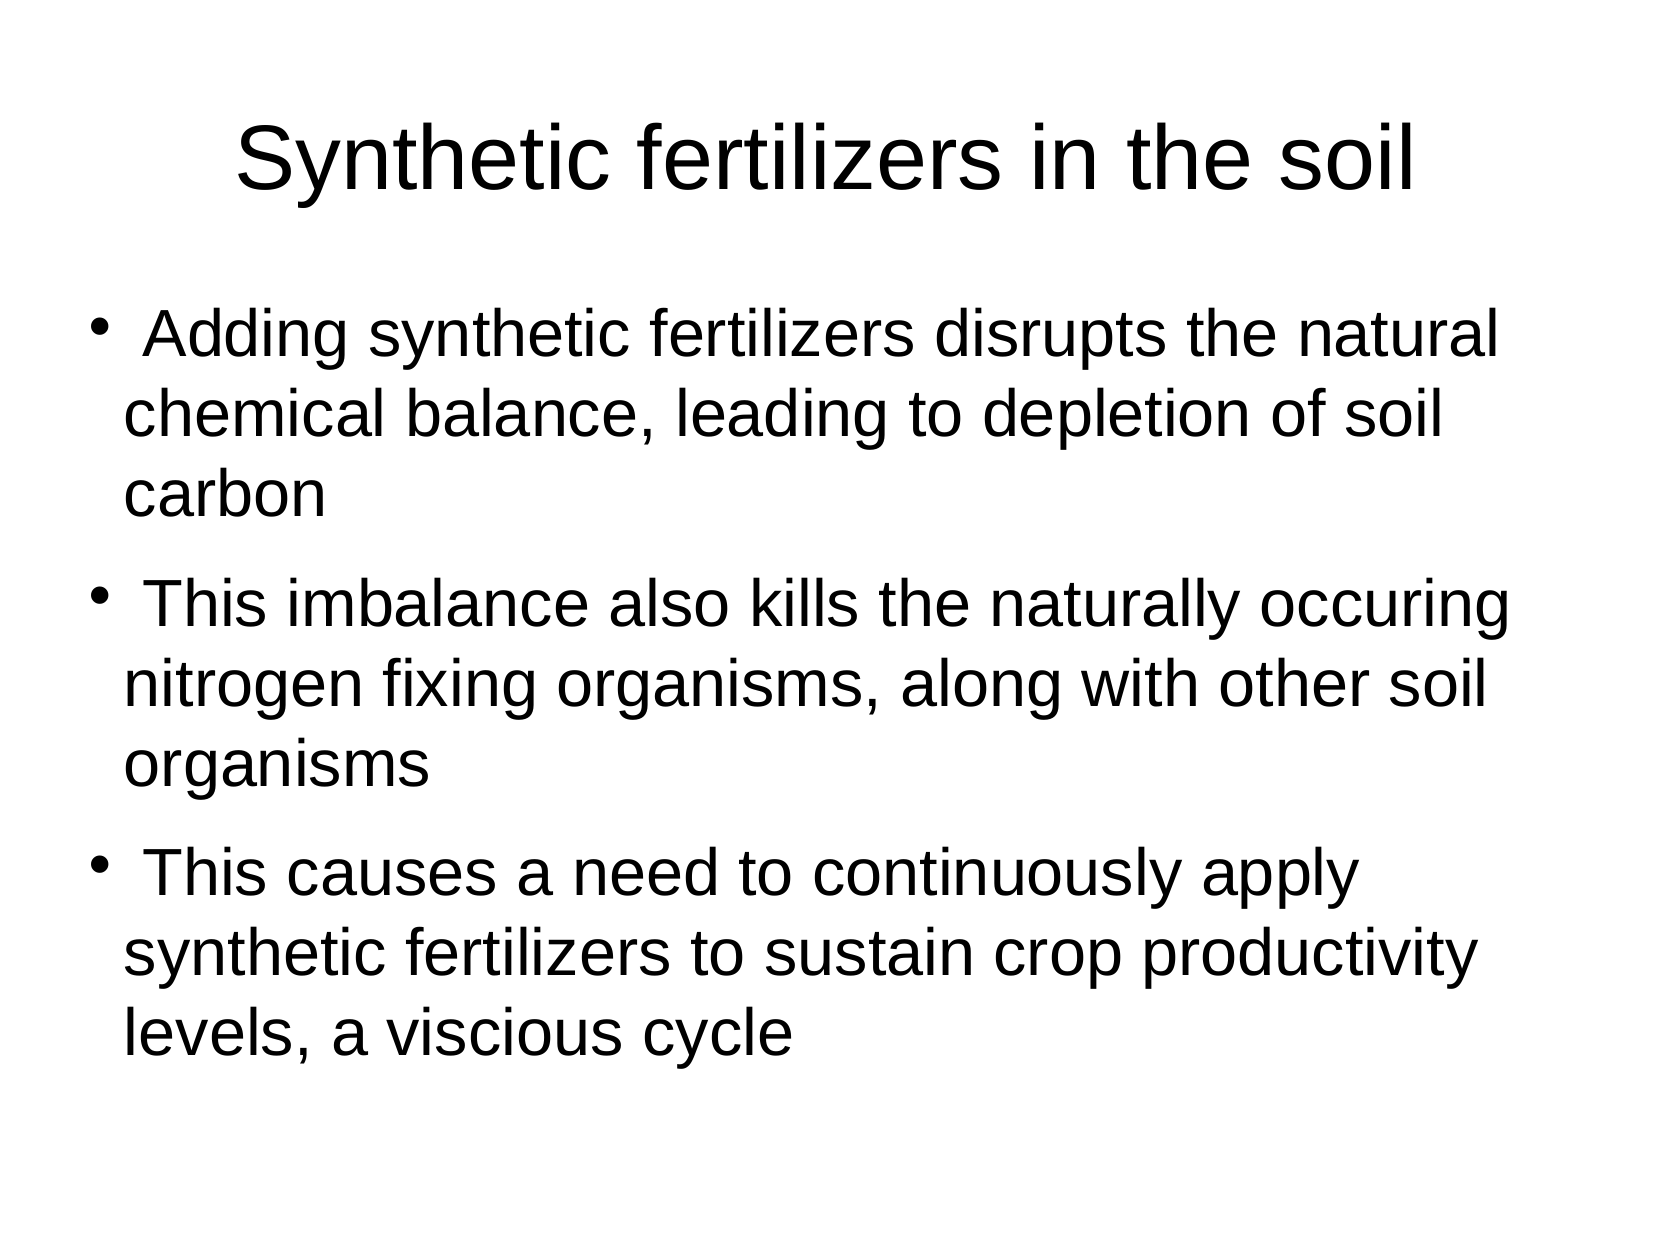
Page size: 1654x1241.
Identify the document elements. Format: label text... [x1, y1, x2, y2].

text_box Synthetic fertilizers in the soil [82, 49, 1571, 257]
text_box Adding synthetic fertilizers disrupts the natural chemical balance, leading to depletion of soil carbon This imbalance also kills the naturally occuring nitrogen fixing organisms, along with other soil organisms This causes a need to continuously apply synthetic fertilizers to sustain crop productivity levels, a viscious cycle [88, 290, 1577, 1109]
